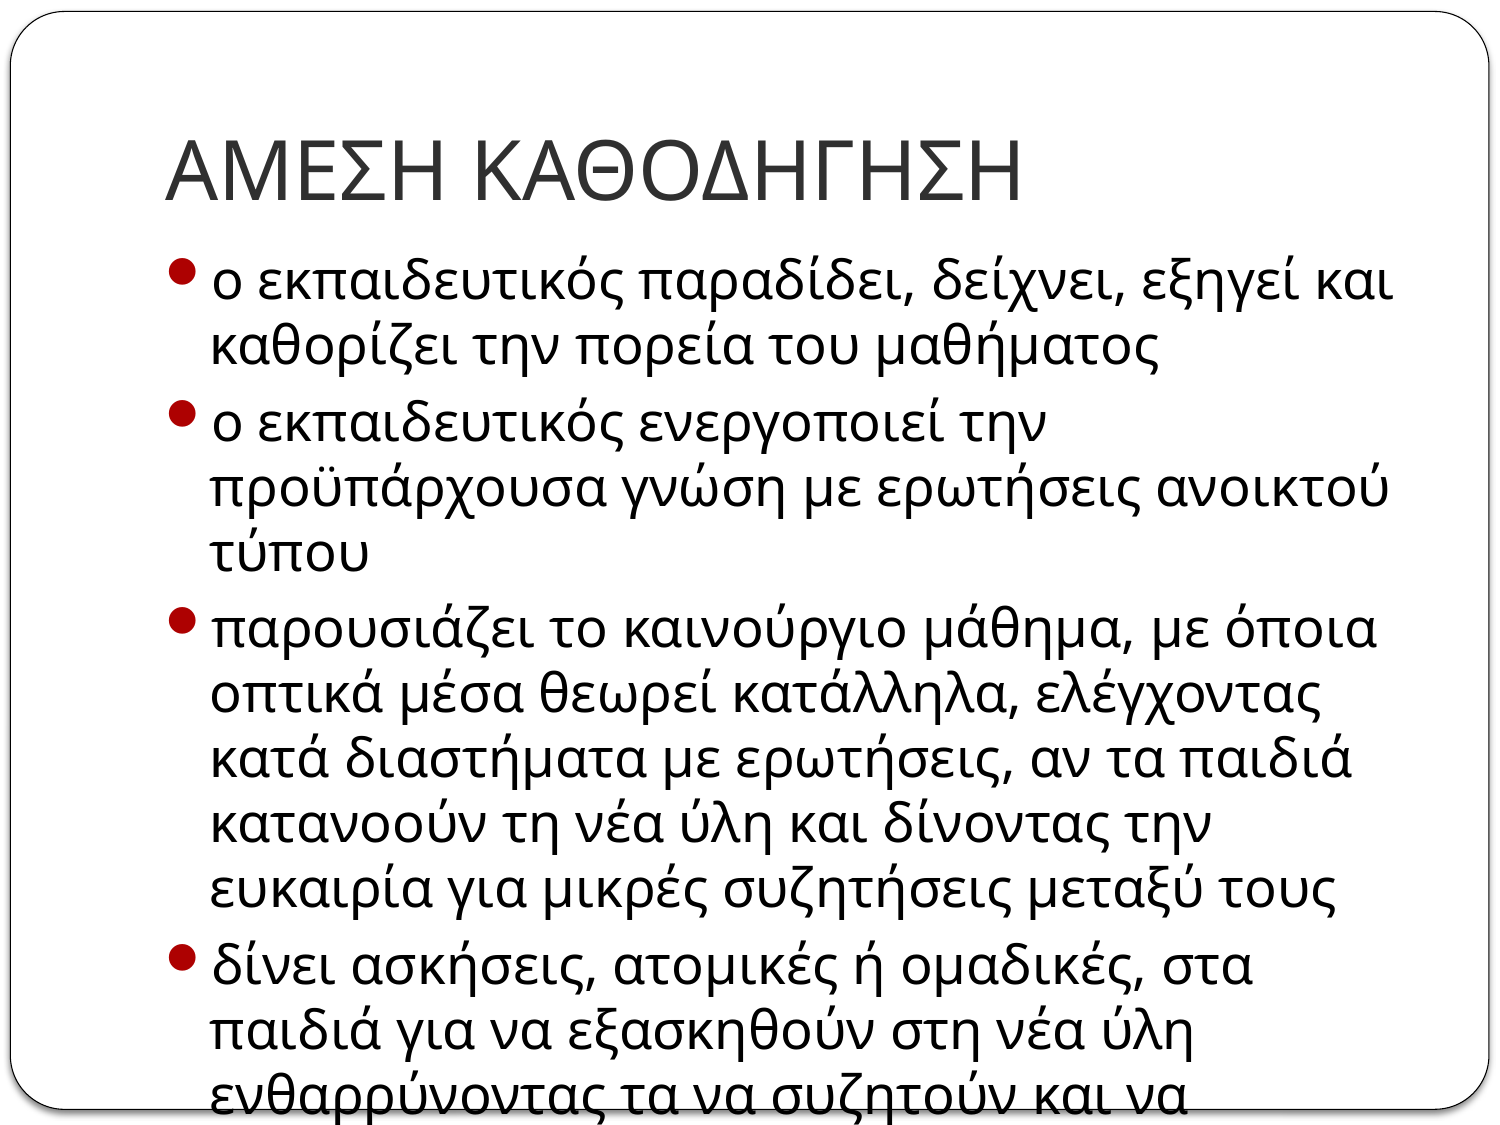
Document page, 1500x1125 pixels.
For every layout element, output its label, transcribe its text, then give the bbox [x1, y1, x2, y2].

list ο εκπαιδευτικός παραδίδει, δείχνει, εξηγεί και καθορίζει την πορεία του μαθήματος ο εκπαιδευτικός ενεργοποιεί την προϋπάρχουσα γνώση με ερωτήσεις ανοικτού τύπου παρουσιάζει το καινούργιο μάθημα, με όποια οπτικά μέσα θεωρεί κατάλληλα, ελέγχοντας κατά διαστήματα με ερωτήσεις, αν τα παιδιά κατανοούν τη νέα ύλη και δίνοντας την ευκαιρία για μικρές συζητήσεις μεταξύ τους δίνει ασκήσεις, ατομικές ή ομαδικές, στα παιδιά για να εξασκηθούν στη νέα ύλη ενθαρρύνοντας τα να συζητούν και να βοηθούν ο ένας τον άλλο [149, 237, 1426, 1071]
title ΑΜΕΣΗ ΚΑΘΟΔΗΓΗΣΗ [149, 44, 1426, 233]
